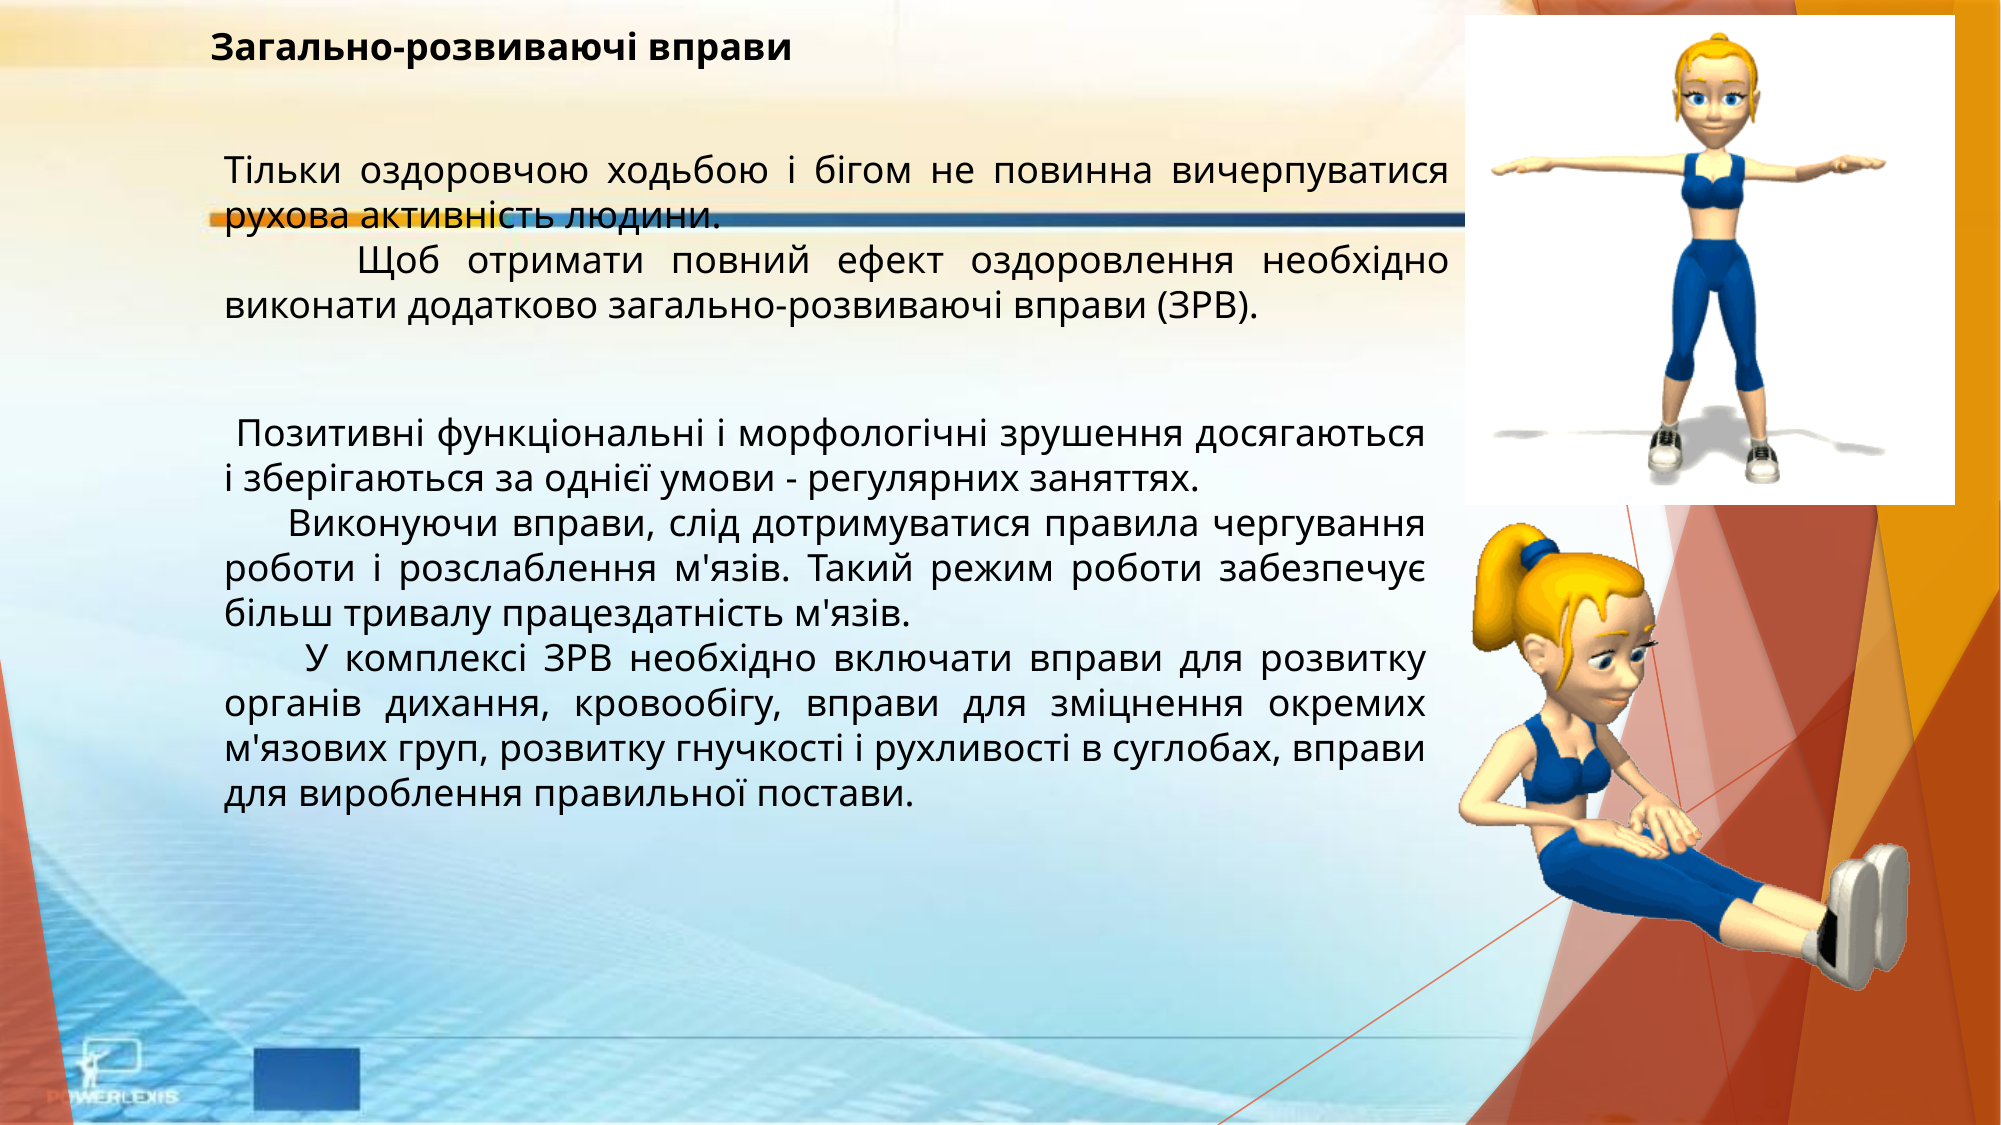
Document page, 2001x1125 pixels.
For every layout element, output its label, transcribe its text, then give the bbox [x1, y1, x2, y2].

text_box Тільки оздоровчою ходьбою і бігом не повинна вичерпуватися рухова активність людини. Щоб отримати повний ефект оздоровлення необхідно виконати додатково загально-розвиваючі вправи (ЗРВ). [209, 138, 1460, 334]
picture [0, 0, 1956, 1125]
text_box Загально-розвиваючі вправи [195, 15, 808, 76]
text_box Позитивні функціональні і морфологічні зрушення досягаються і зберігаються за однієї умови - регулярних заняттях. Виконуючи вправи, слід дотримуватися правила чергування роботи і розслаблення м'язів. Такий режим роботи забезпечує більш тривалу працездатність м'язів. У комплексі ЗРВ необхідно включати вправи для розвитку органів дихання, кровообігу, вправи для зміцнення окремих м'язових груп, розвитку гнучкості і рухливості в суглобах, вправи для вироблення правильної постави. [209, 401, 1443, 822]
